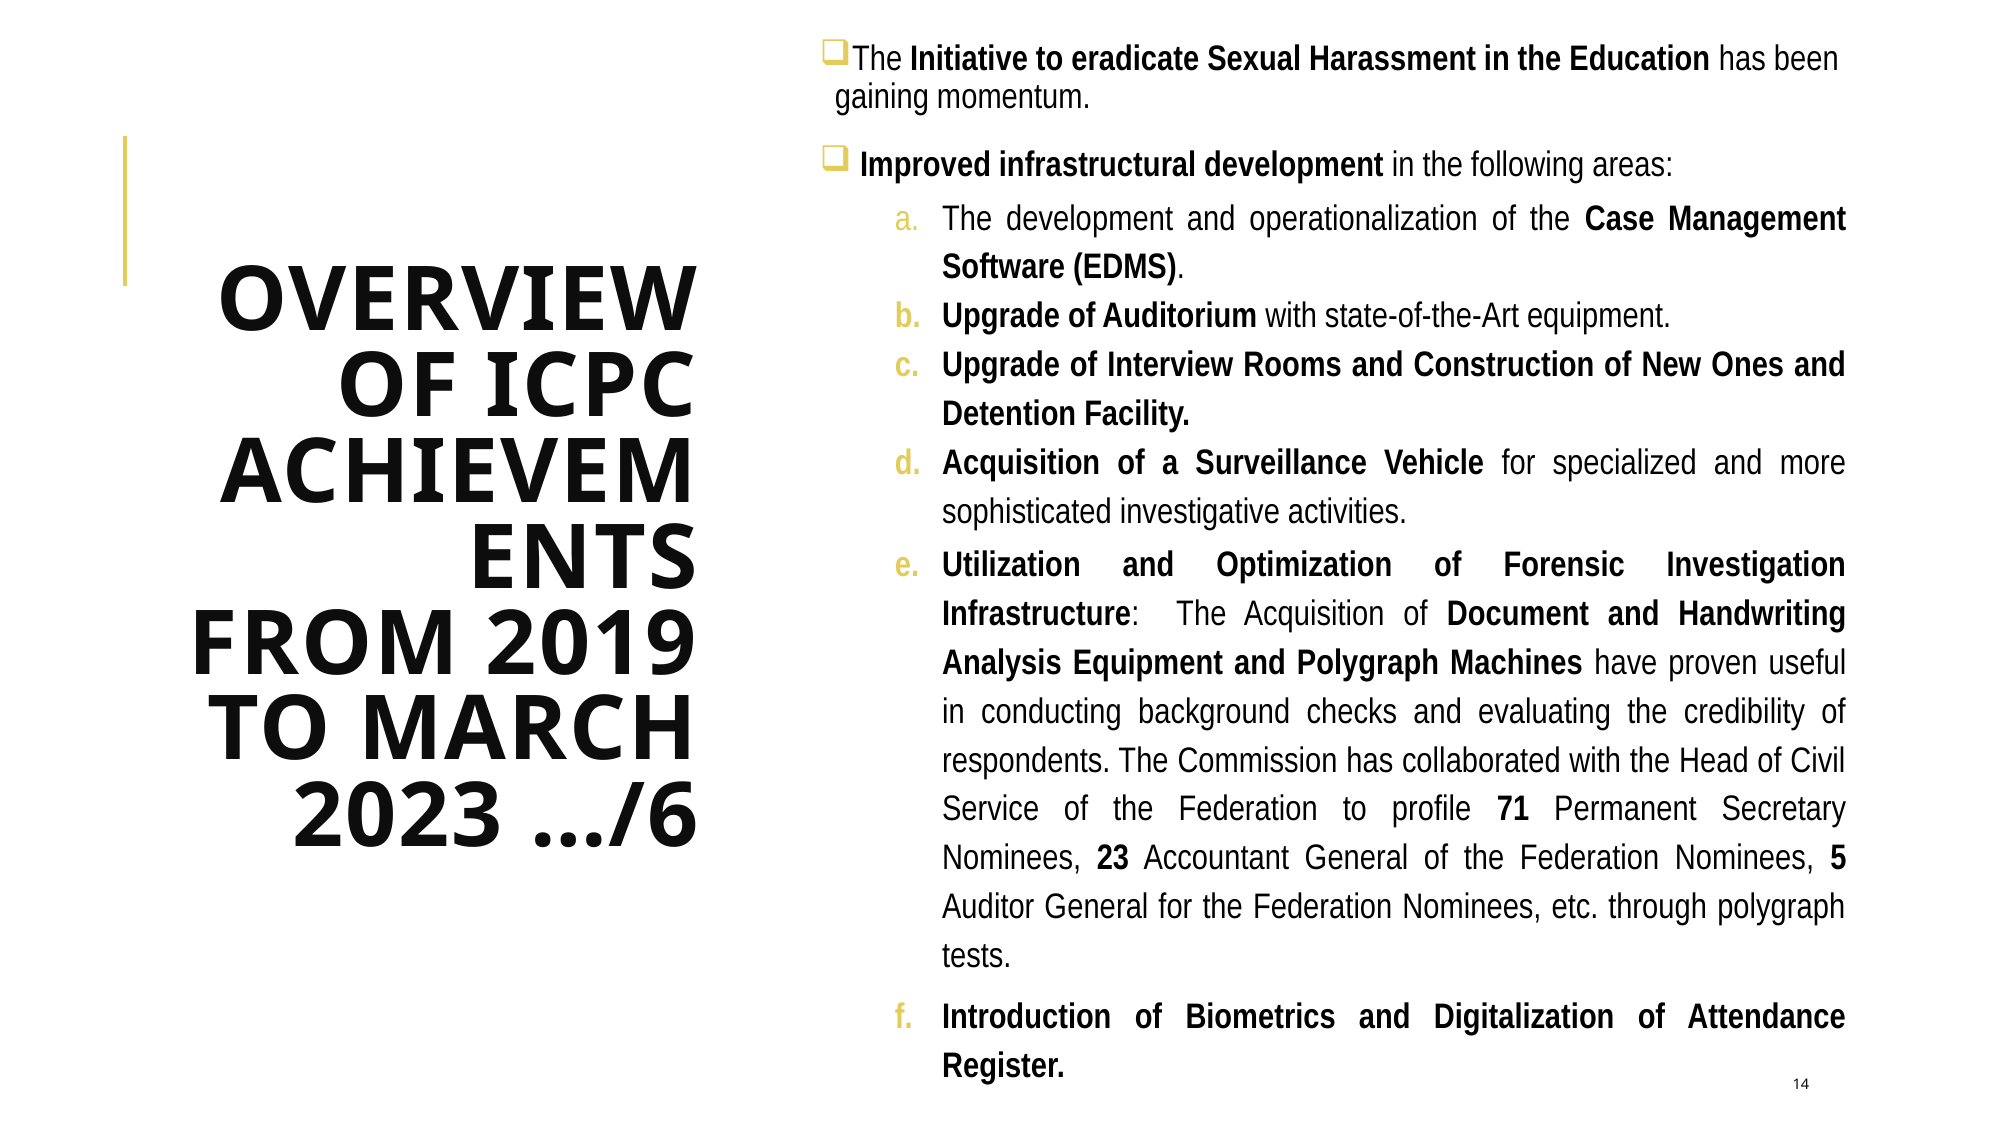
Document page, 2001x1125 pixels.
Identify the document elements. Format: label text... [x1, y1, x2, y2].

slide_number 14 [1777, 1061, 1938, 1107]
title OVERVIEW OF ICPC ACHIEVEMENTS FROM 2019 TO MARCH 2023 …/6 [158, 131, 715, 993]
list The Initiative to eradicate Sexual Harassment in the Education has been gaining momentum. Improved infrastructural development in the following areas: The development and operationalization of the Case Management Software (EDMS). Upgrade of Auditorium with state-of-the-Art equipment. Upgrade of Interview Rooms and Construction of New Ones and Detention Facility. Acquisition of a Surveillance Vehicle for specialized and more sophisticated investigative activities. Utilization and Optimization of Forensic Investigation Infrastructure: The Acquisition of Document and Handwriting Analysis Equipment and Polygraph Machines have proven useful in conducting background checks and evaluating the credibility of respondents. The Commission has collaborated with the Head of Civil Service of the Federation to profile 71 Permanent Secretary Nominees, 23 Accountant General of the Federation Nominees, 5 Auditor General for the Federation Nominees, etc. through polygraph tests. Introduction of Biometrics and Digitalization of Attendance Register. [820, 0, 1847, 1125]
